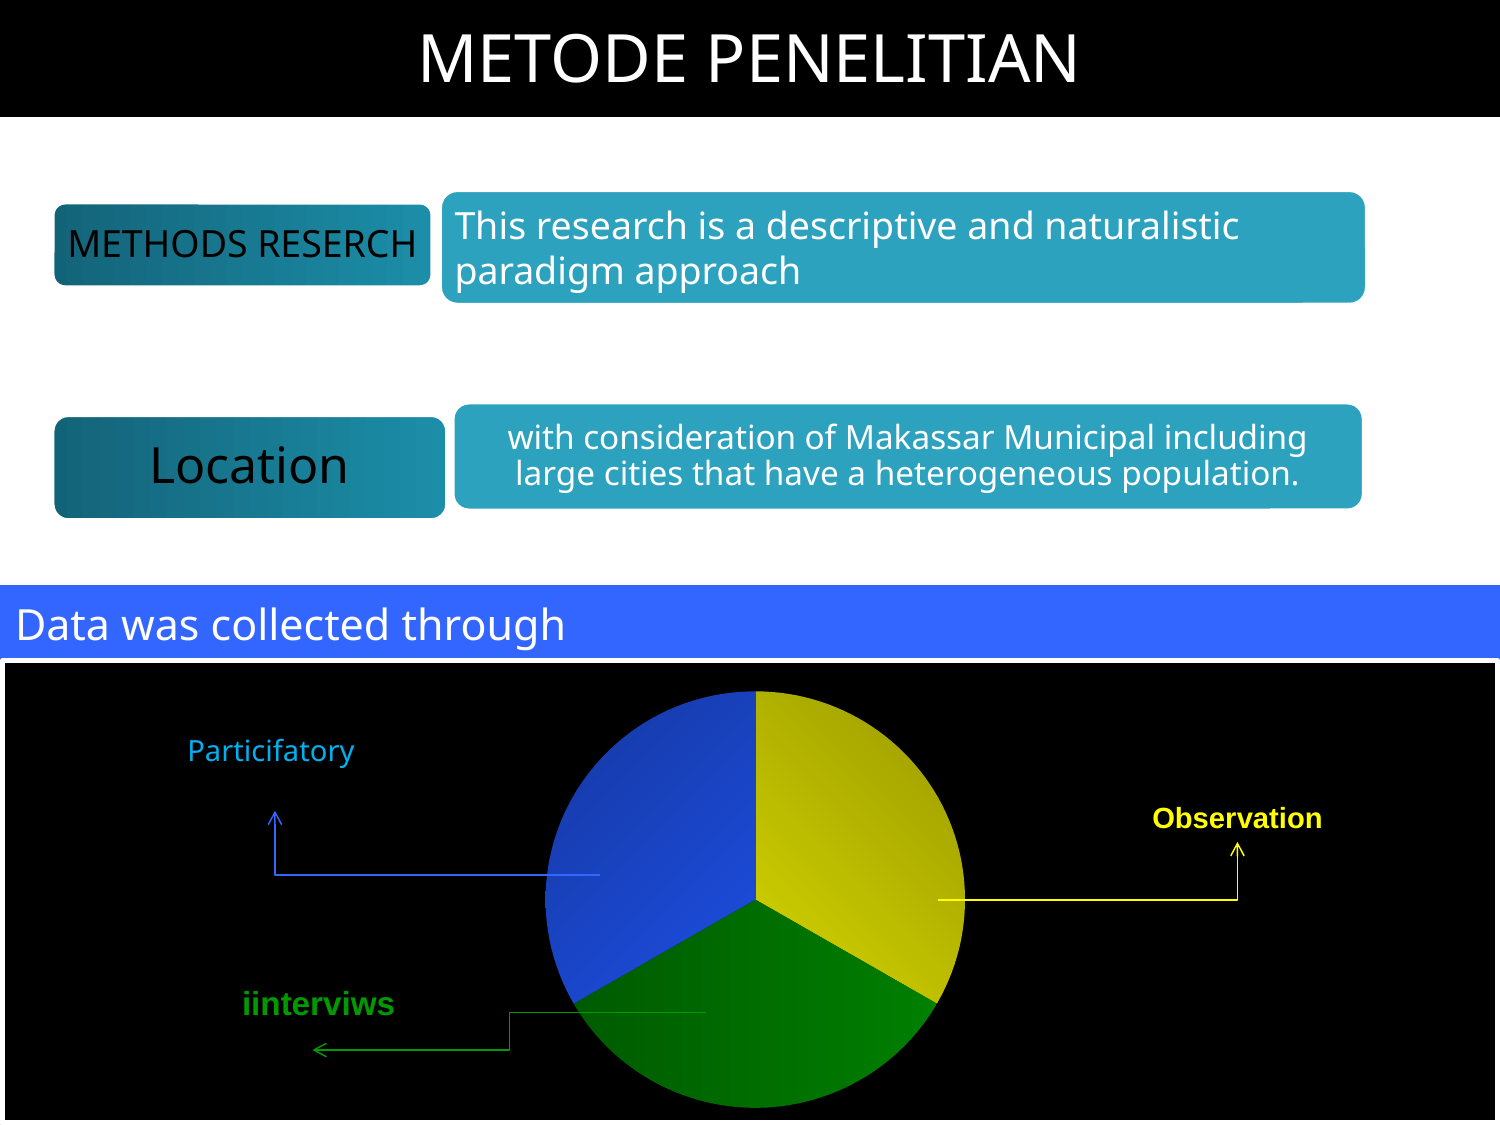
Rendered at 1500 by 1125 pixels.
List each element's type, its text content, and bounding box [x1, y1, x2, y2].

chart [0, 658, 1500, 1125]
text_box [312, 1012, 707, 1051]
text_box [937, 842, 1238, 901]
text_box METODE PENELITIAN [0, 0, 1500, 117]
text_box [274, 810, 601, 876]
text_box Data was collected through [0, 585, 1500, 658]
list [29, 138, 1500, 580]
